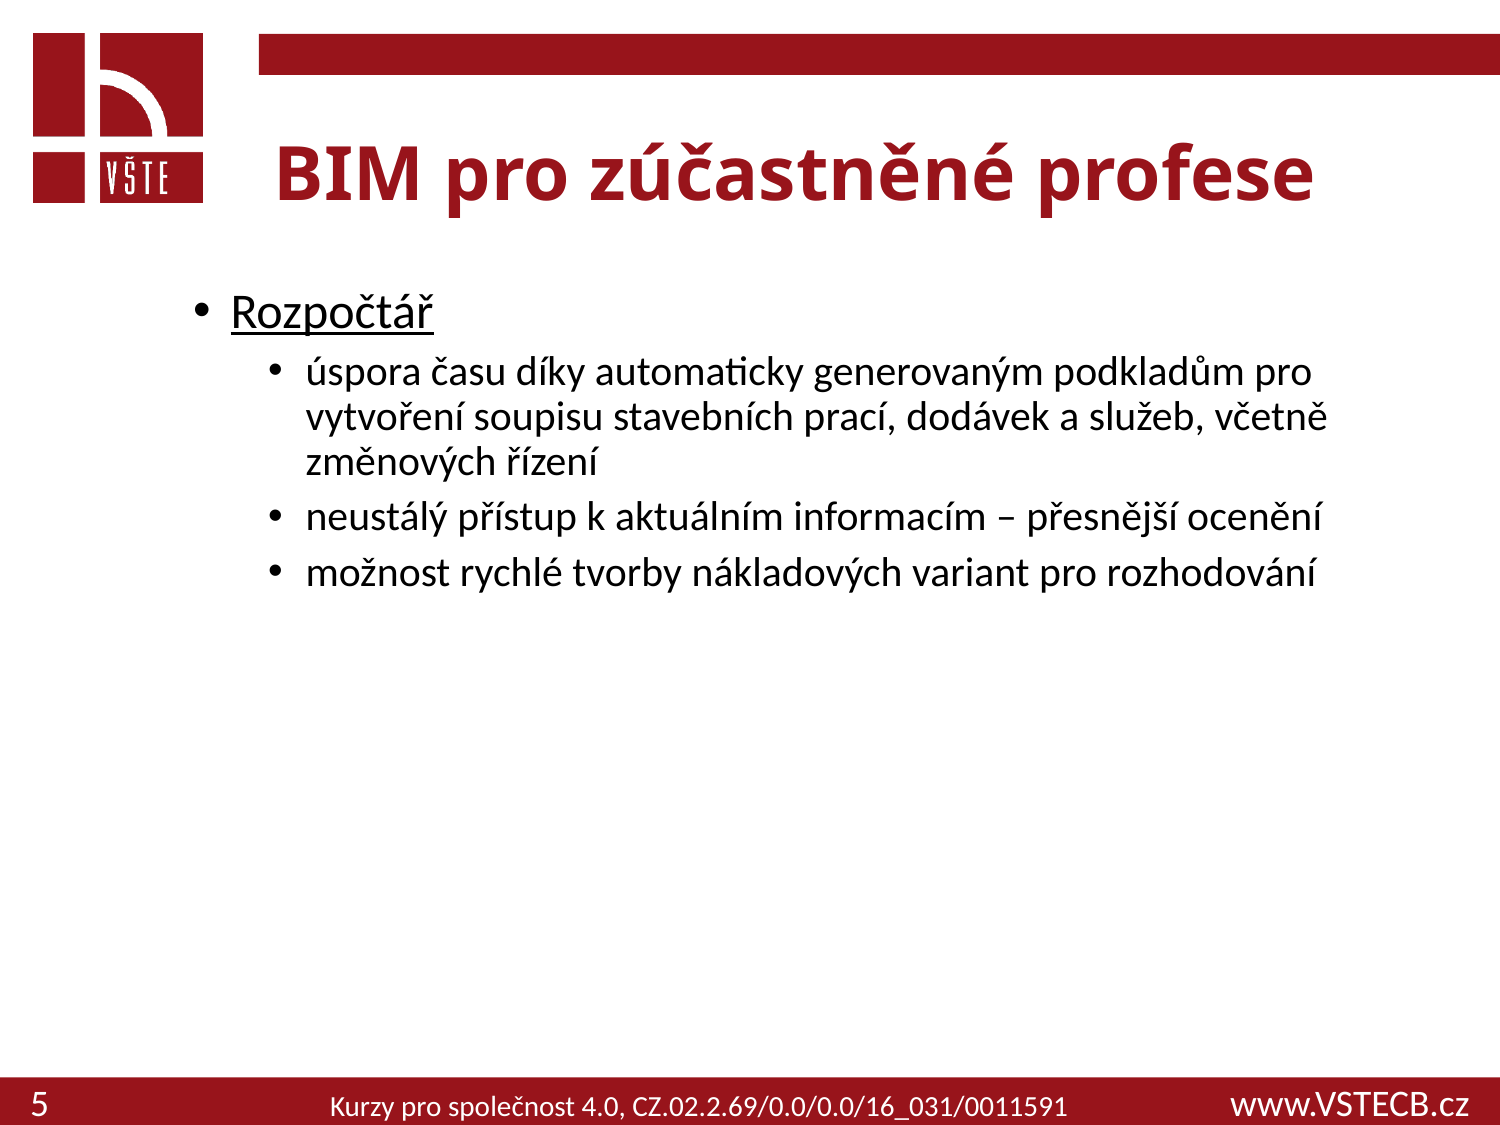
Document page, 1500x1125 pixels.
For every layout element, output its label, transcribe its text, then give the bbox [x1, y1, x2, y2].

text_box 5 Kurzy pro společnost 4.0, CZ.02.2.69/0.0/0.0/16_031/0011591 www.VSTECB.cz [0, 1076, 1500, 1125]
picture [33, 33, 203, 203]
text_box [258, 33, 1500, 76]
list Rozpočtář úspora času díky automaticky generovaným podkladům pro vytvoření soupisu stavebních prací, dodávek a služeb, včetně změnových řízení neustálý přístup k aktuálním informacím – přesnější ocenění možnost rychlé tvorby nákladových variant pro rozhodování [103, 277, 1448, 1056]
title BIM pro zúčastněné profese [258, 76, 1500, 278]
